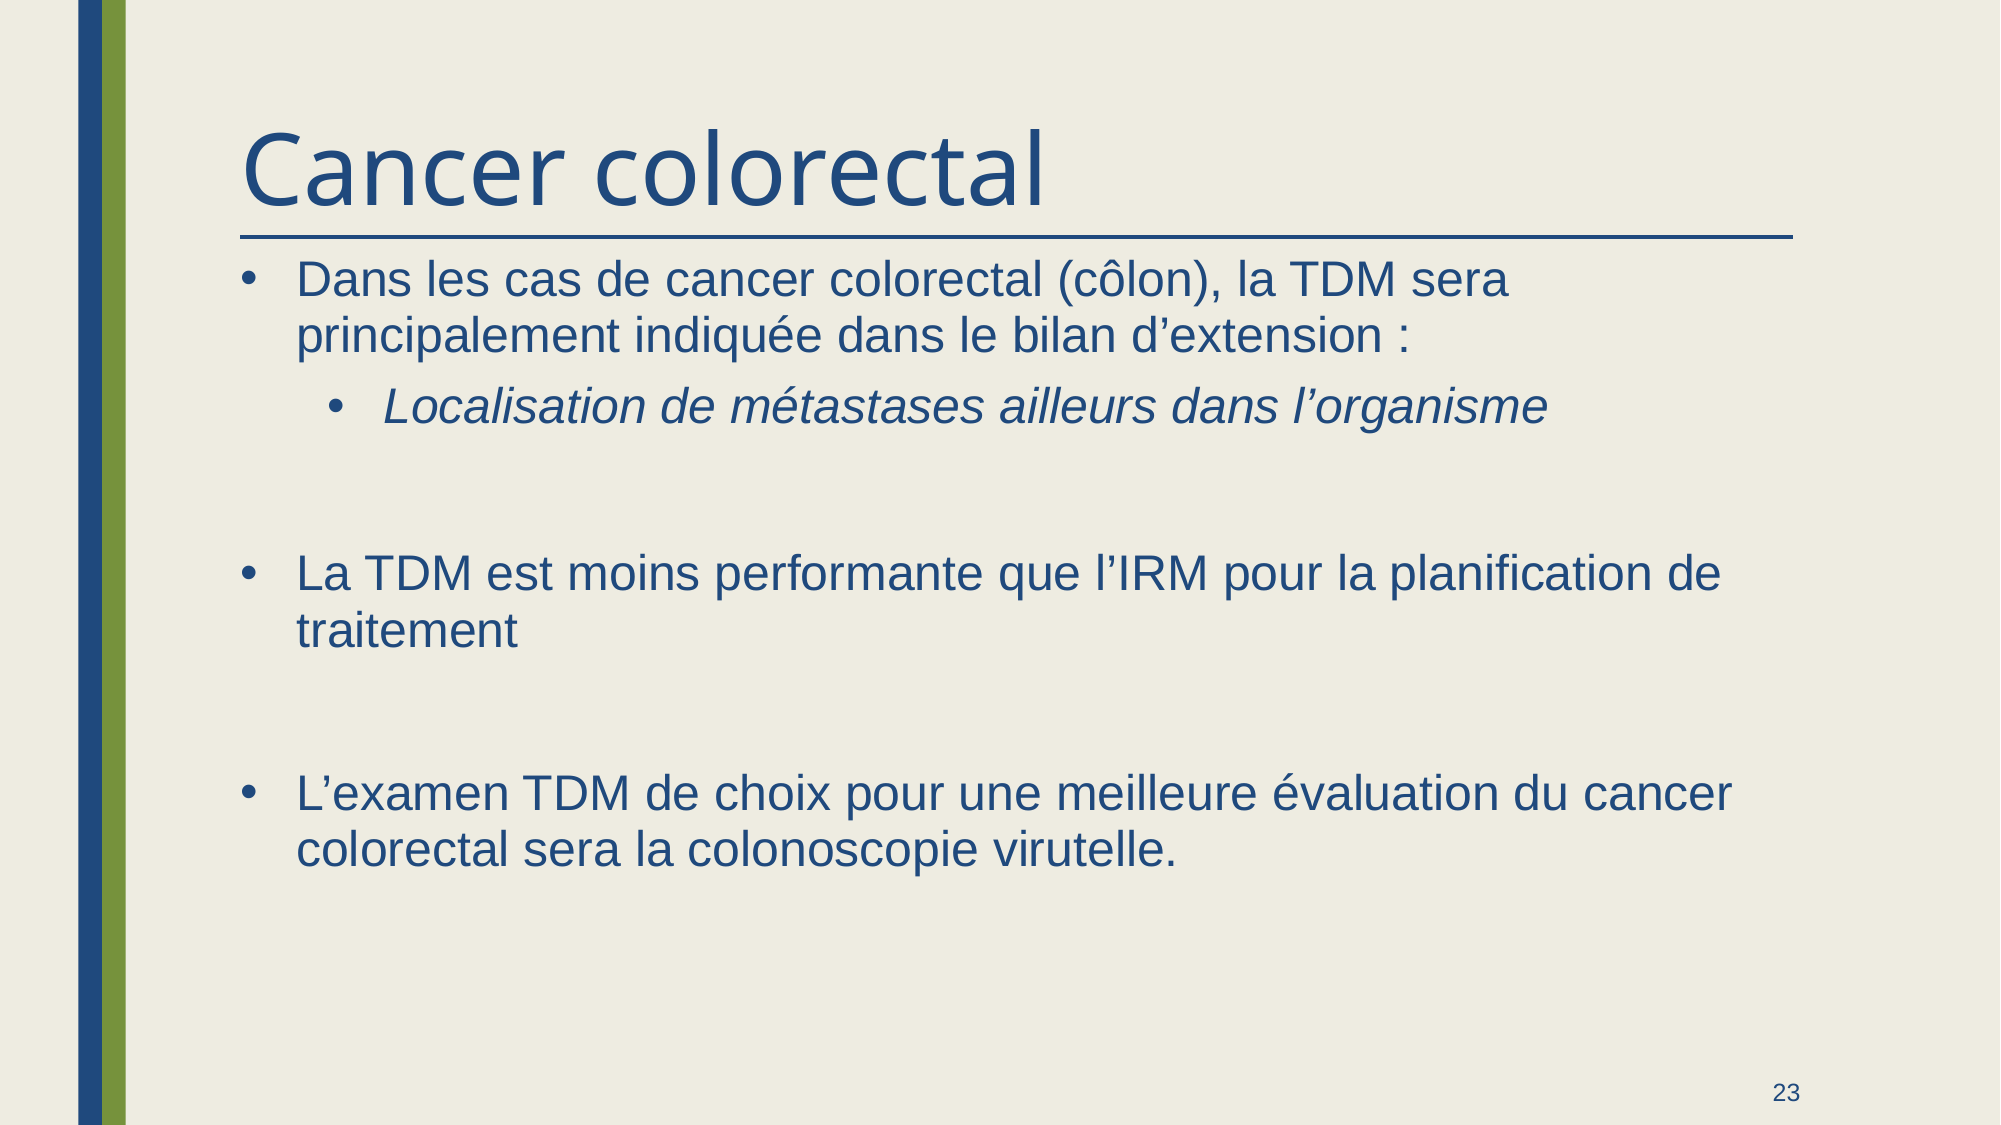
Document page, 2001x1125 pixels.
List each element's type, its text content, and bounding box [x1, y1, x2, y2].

slide_number 23 [1553, 1058, 1816, 1125]
title Cancer colorectal [225, 112, 1800, 231]
list Dans les cas de cancer colorectal (côlon), la TDM sera principalement indiquée dans le bilan d’extension : Localisation de métastases ailleurs dans l’organisme La TDM est moins performante que l’IRM pour la planification de traitement L’examen TDM de choix pour une meilleure évaluation du cancer colorectal sera la colonoscopie virutelle. [225, 243, 1800, 963]
